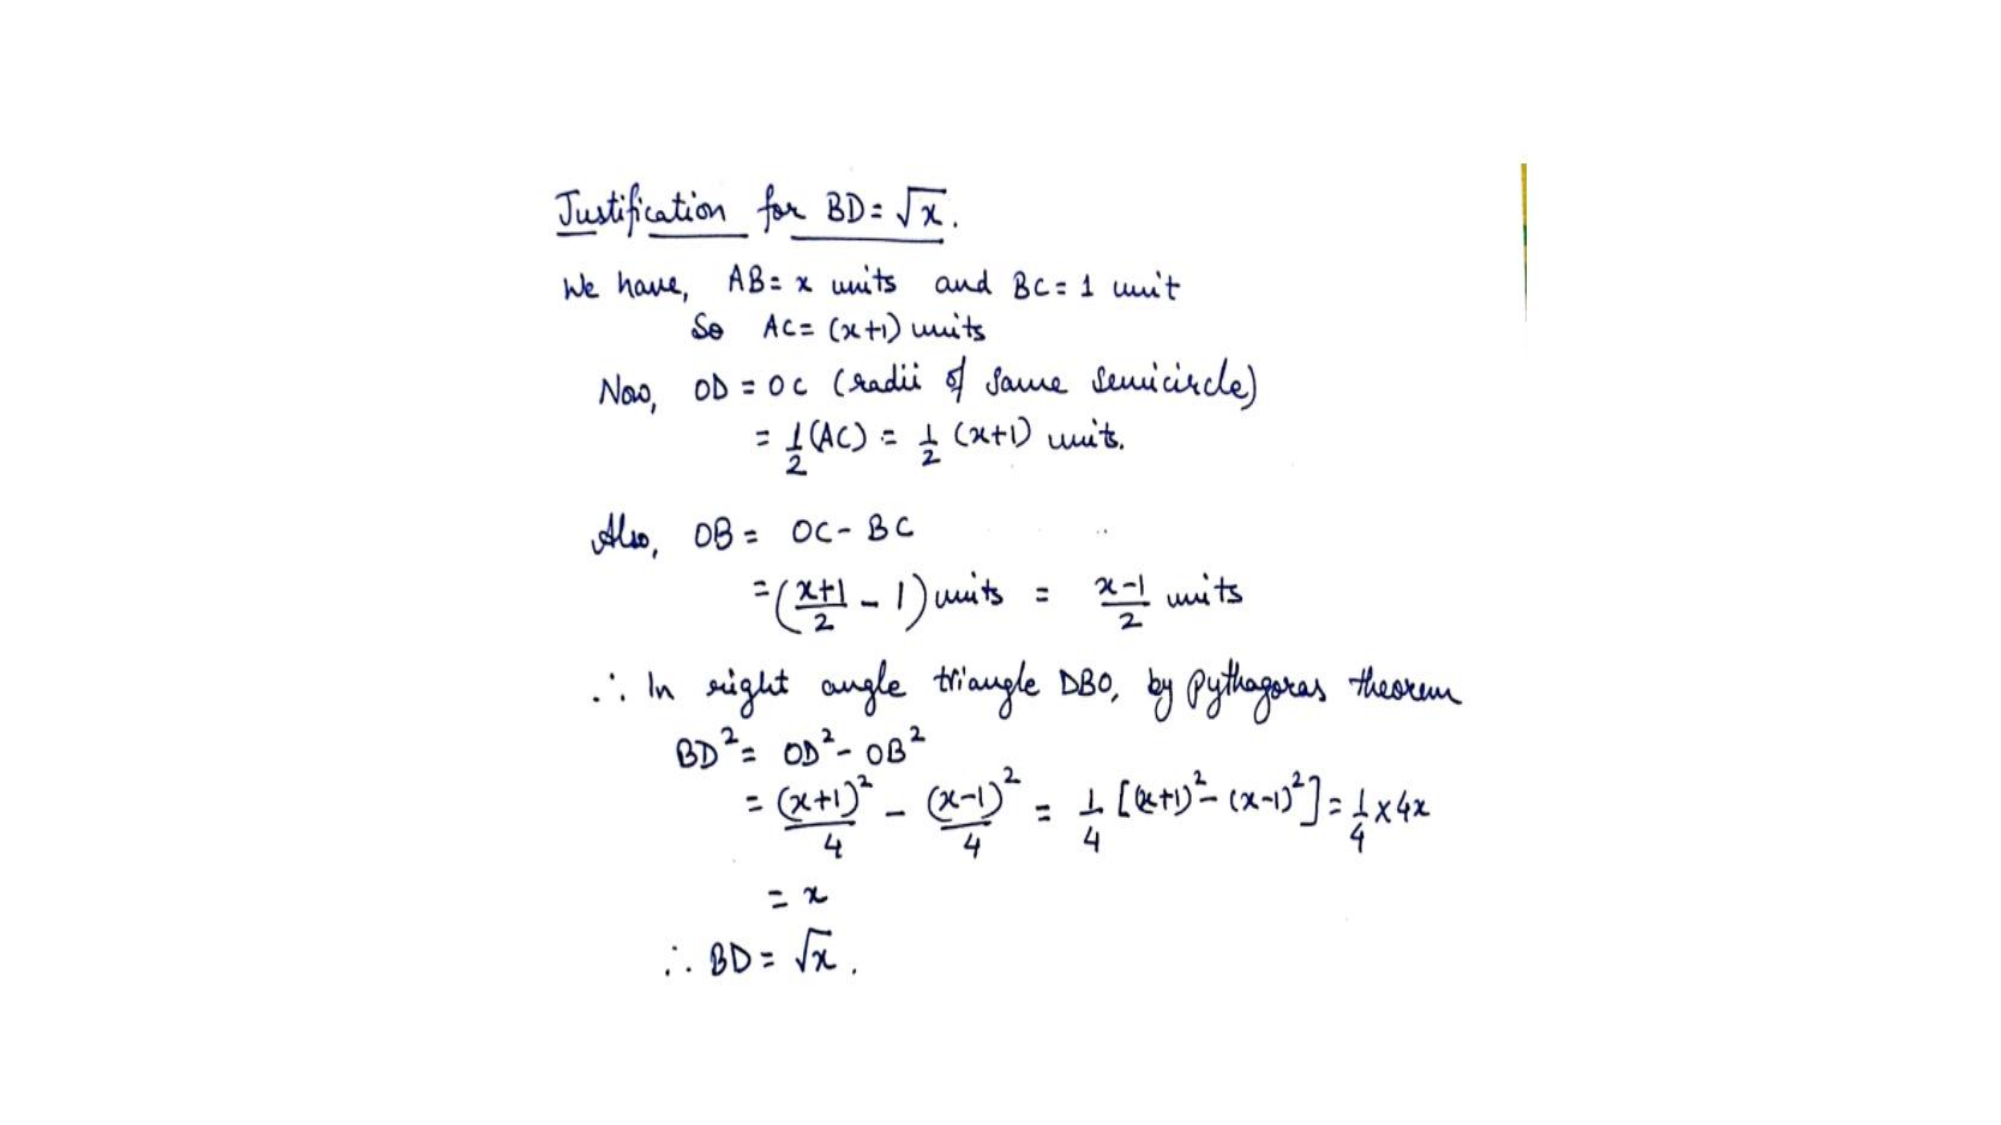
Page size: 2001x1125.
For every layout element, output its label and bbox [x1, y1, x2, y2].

list [232, 117, 1768, 1014]
